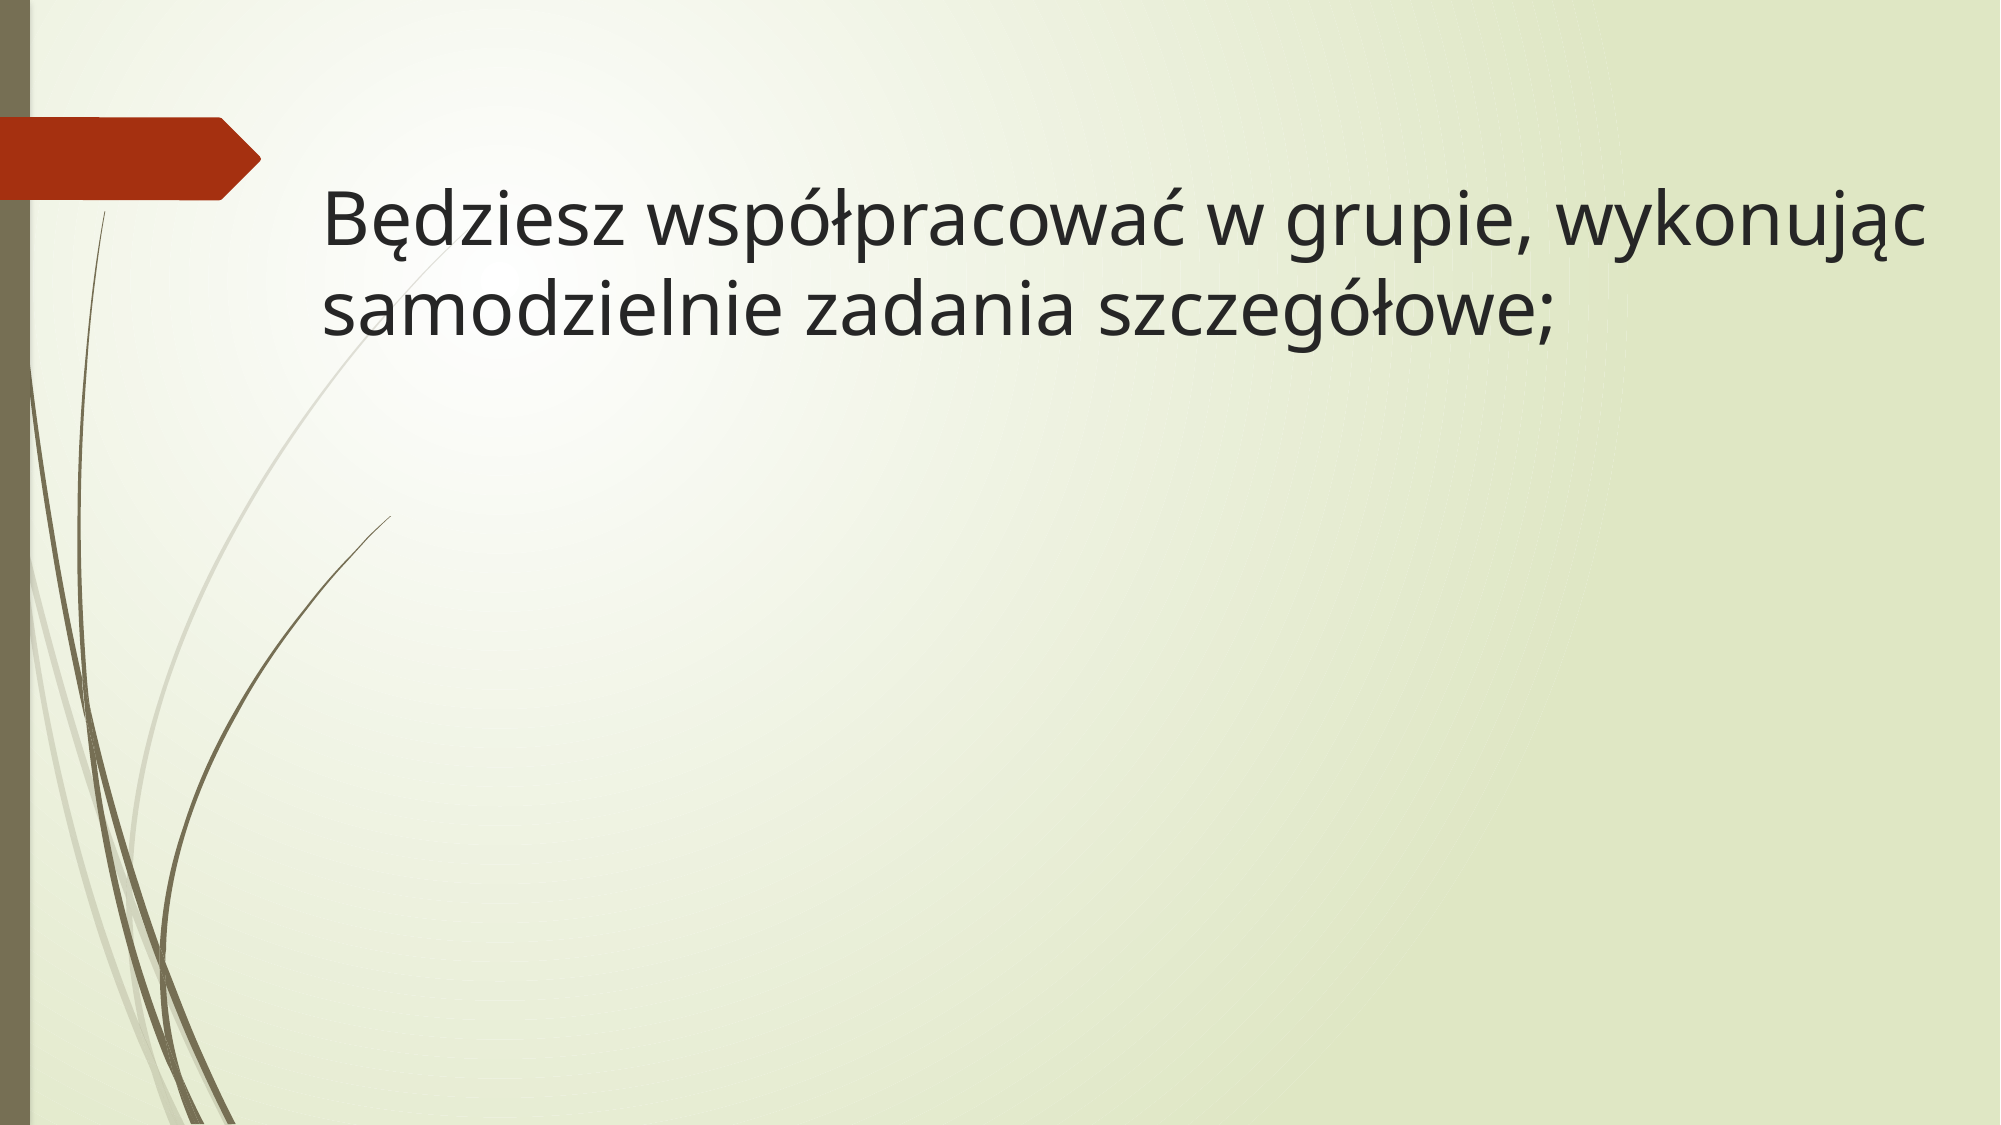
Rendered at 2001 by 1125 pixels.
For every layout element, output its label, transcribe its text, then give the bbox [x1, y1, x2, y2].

title Będziesz współpracować w grupie, wykonując samodzielnie zadania szczegółowe; [306, 29, 1986, 493]
